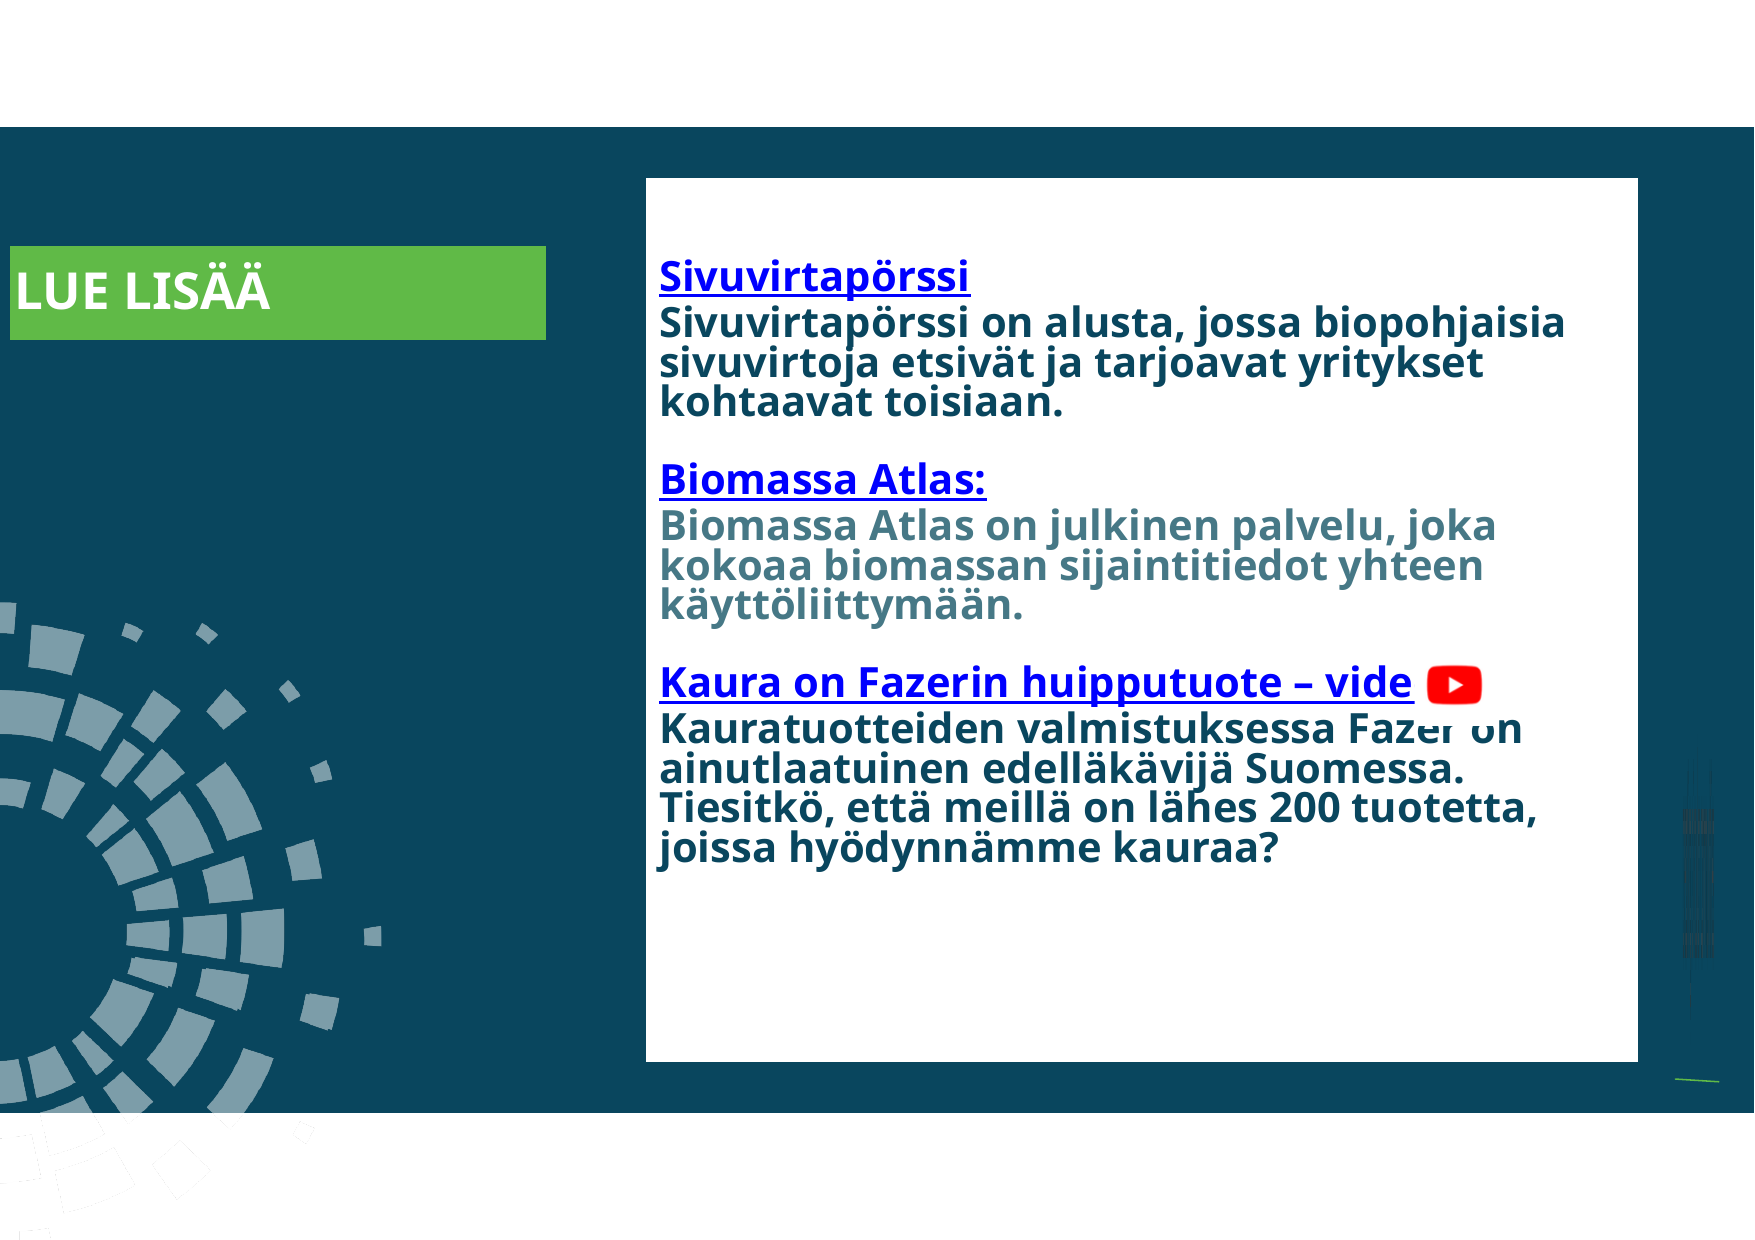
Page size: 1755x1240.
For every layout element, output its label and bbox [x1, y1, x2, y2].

text_box [0, 567, 378, 1240]
text_box [1682, 685, 1715, 1070]
text_box [383, 0, 1371, 1240]
text_box [659, 227, 1607, 972]
text_box [699, 123, 1584, 226]
text_box [9, 245, 546, 340]
text_box [699, 980, 1584, 1117]
